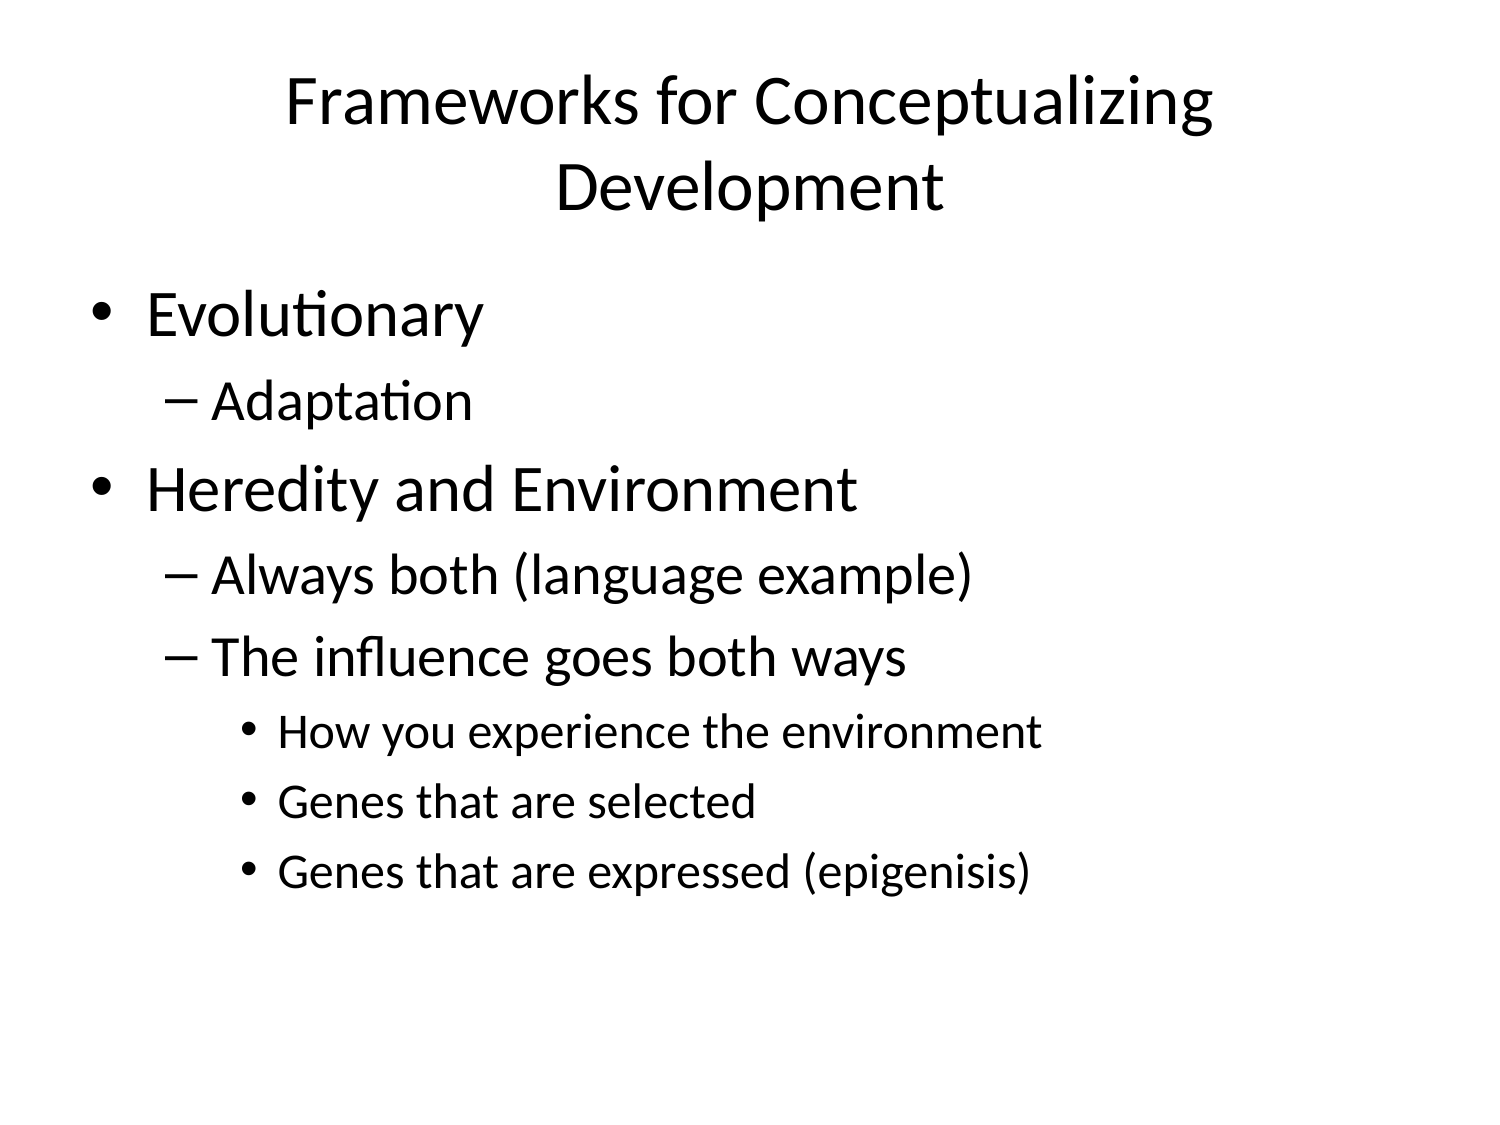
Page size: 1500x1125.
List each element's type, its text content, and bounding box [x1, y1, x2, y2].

title Frameworks for Conceptualizing Development [75, 45, 1425, 233]
list Evolutionary Adaptation Heredity and Environment Always both (language example) The influence goes both ways How you experience the environment Genes that are selected Genes that are expressed (epigenisis) [75, 262, 1425, 1005]
